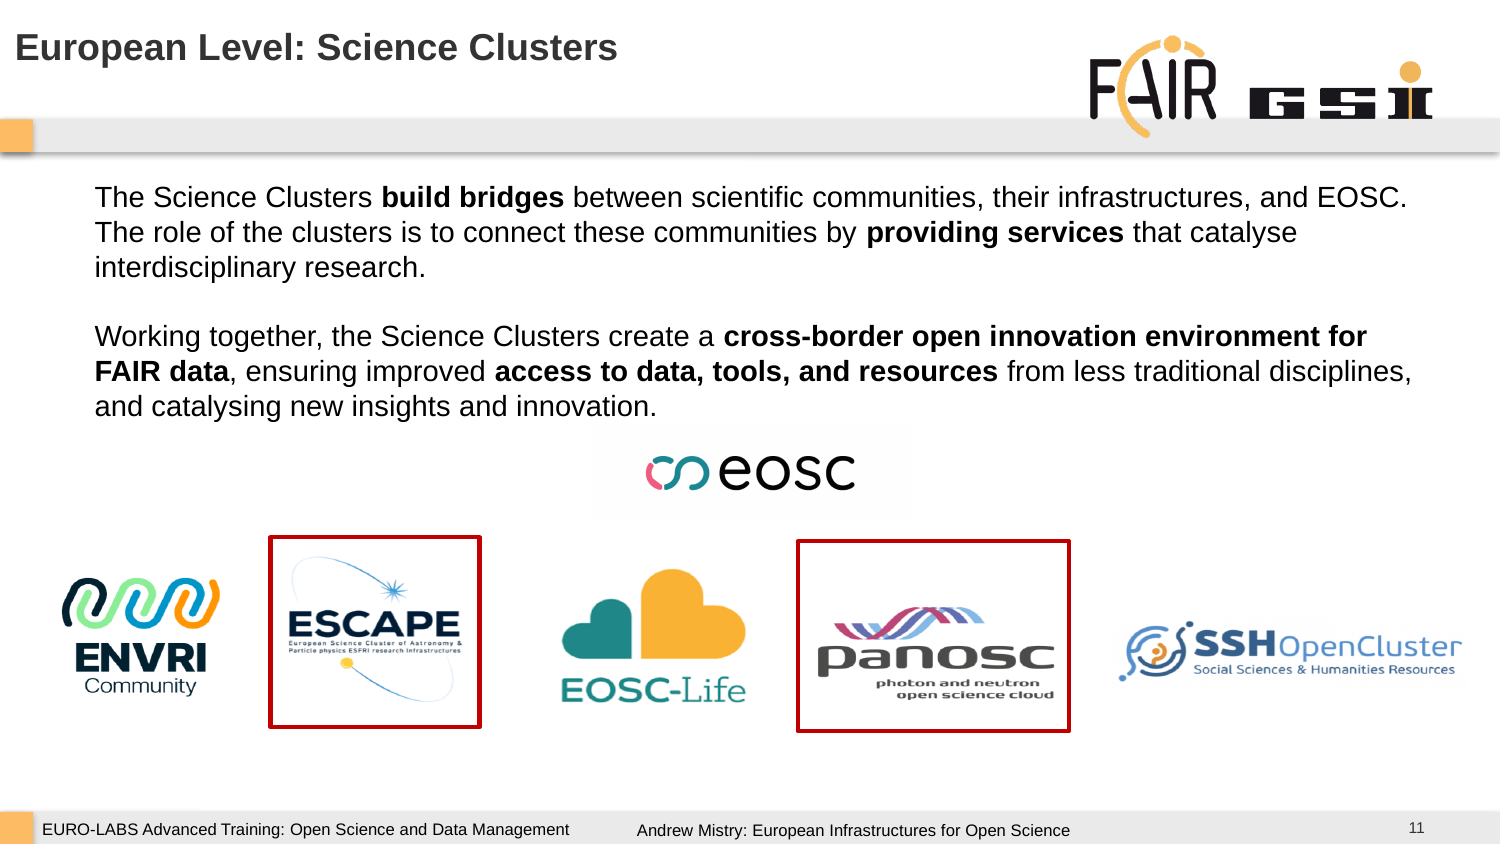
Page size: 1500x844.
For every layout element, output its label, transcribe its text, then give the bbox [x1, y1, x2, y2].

text_box European Level: Science Clusters [0, 12, 1100, 75]
text_box [268, 722, 482, 729]
picture [47, 541, 1471, 714]
text_box The Science Clusters build bridges between scientific communities, their infrastructures, and EOSC. The role of the clusters is to connect these communities by providing services that catalyse interdisciplinary research. Working together, the Science Clusters create a cross-border open innovation environment for FAIR data, ensuring improved access to data, tools, and resources from less traditional disciplines, and catalysing new insights and innovation. [79, 170, 1439, 430]
picture [588, 423, 912, 524]
text_box [796, 722, 1071, 733]
picture [1089, 33, 1217, 140]
picture [1248, 59, 1434, 118]
text_box [268, 535, 482, 540]
